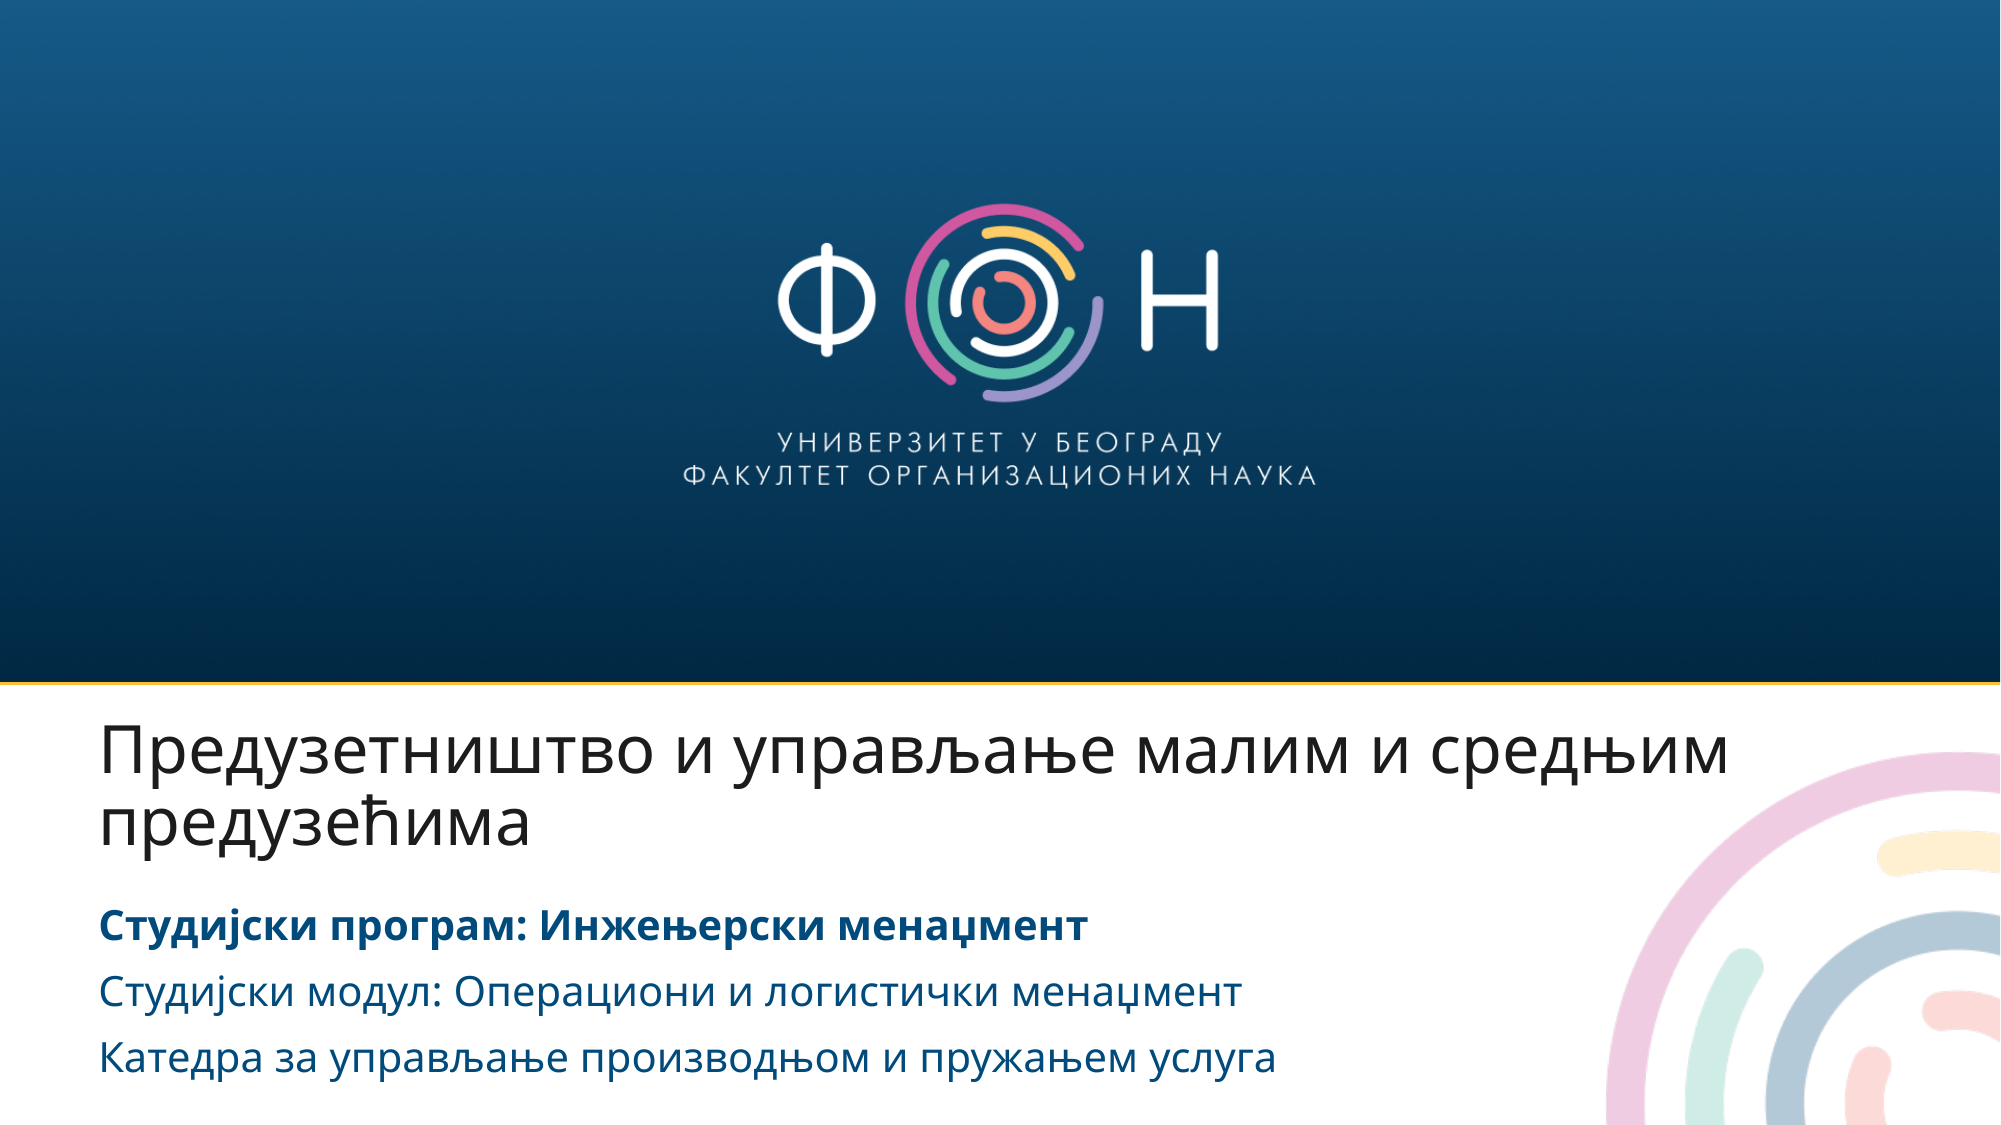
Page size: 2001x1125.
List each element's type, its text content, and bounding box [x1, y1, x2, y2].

list Студијски програм: Инжењерски менаџмент Студијски модул: Операциони и логистички менаџмент Катедра за управљање производњом и пружањем услуга [83, 897, 1584, 958]
picture [0, 0, 2001, 1125]
title Предузетништво и управљање малим и средњим предузећима [83, 762, 1845, 867]
